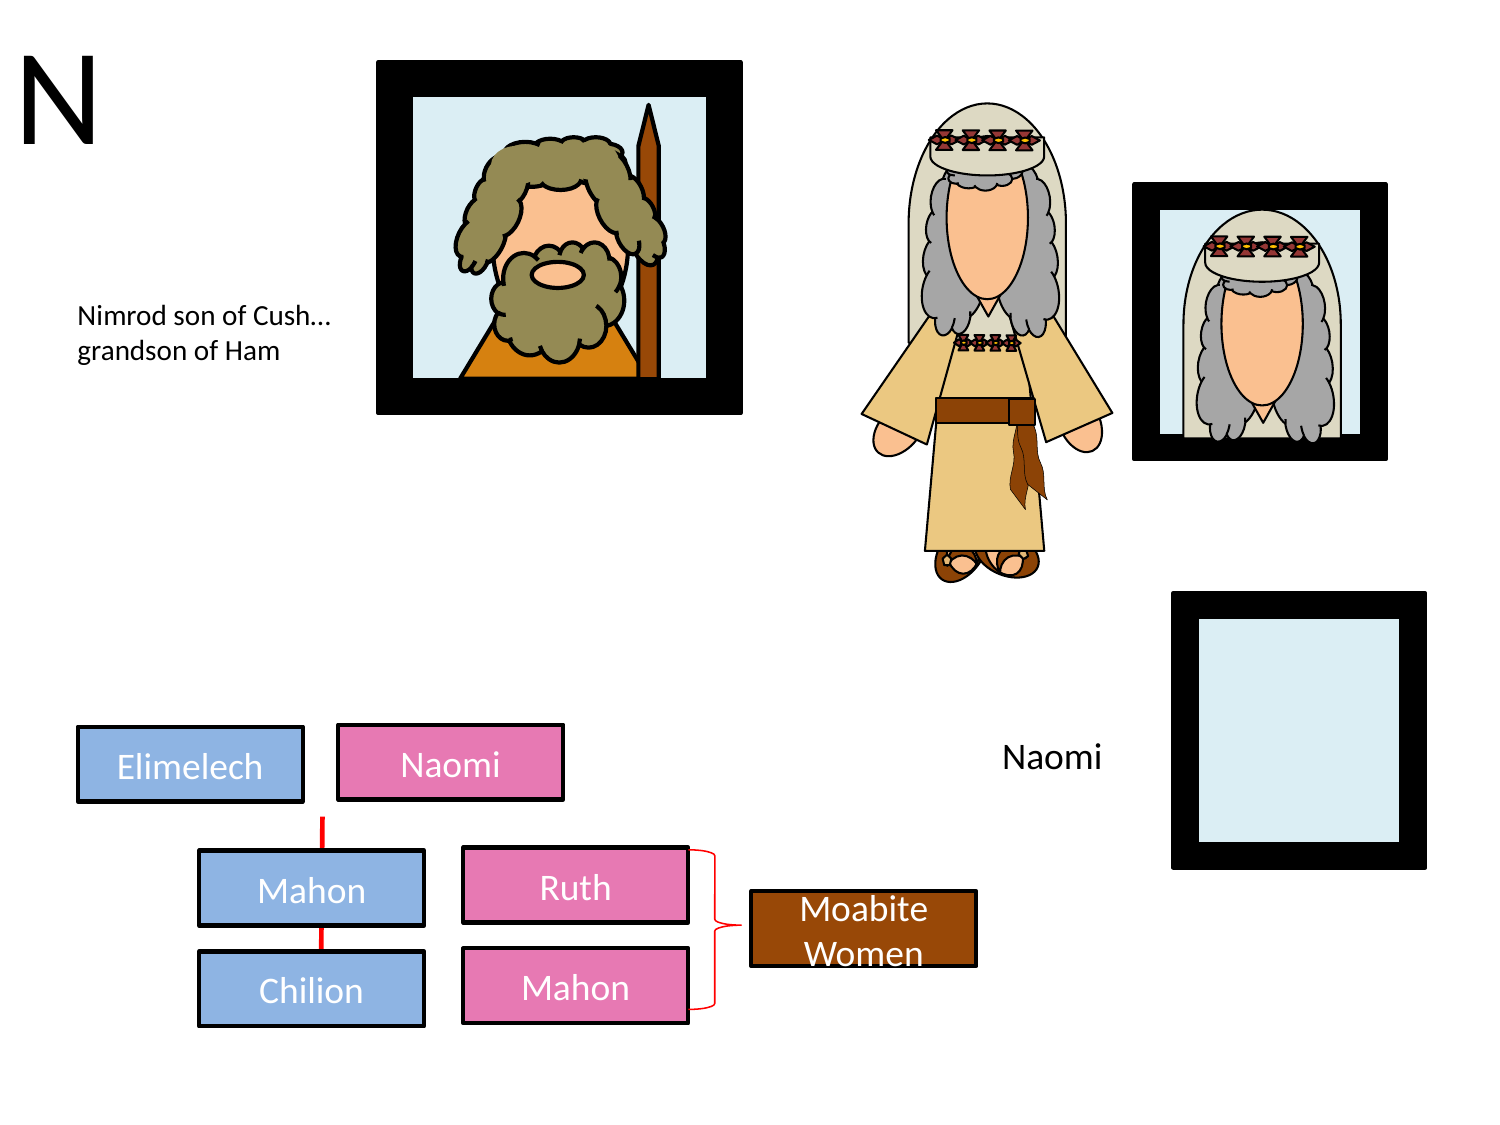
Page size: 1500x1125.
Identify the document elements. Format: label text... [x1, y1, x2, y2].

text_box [1173, 592, 1426, 868]
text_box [77, 724, 977, 1027]
text_box Nimrod son of Cush…grandson of Ham [62, 288, 372, 374]
text_box Naomi [987, 724, 1138, 785]
text_box N [0, 0, 150, 180]
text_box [878, 103, 1101, 588]
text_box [1134, 184, 1386, 460]
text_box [377, 62, 741, 414]
